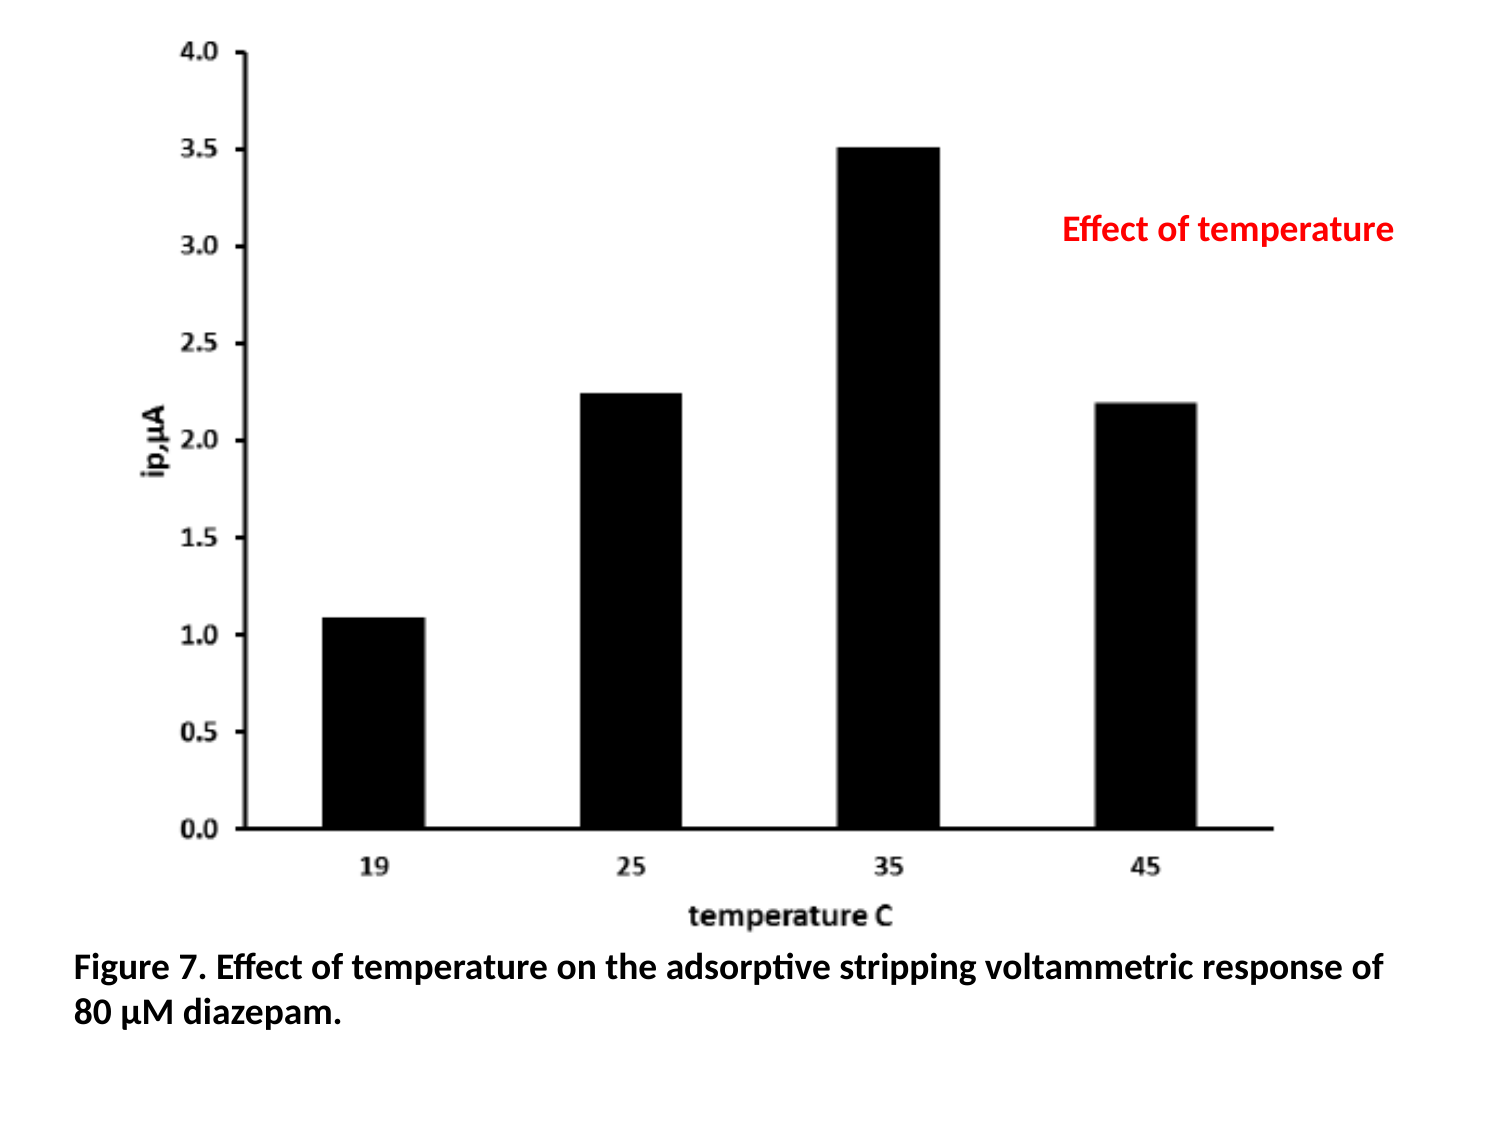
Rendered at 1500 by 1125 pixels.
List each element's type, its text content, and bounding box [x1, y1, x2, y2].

text_box Figure 7. Effect of temperature on the adsorptive stripping voltammetric response of 80 μM diazepam. [59, 934, 1442, 1040]
picture [106, 0, 1294, 974]
text_box Effect of temperature [1299, 196, 1419, 256]
